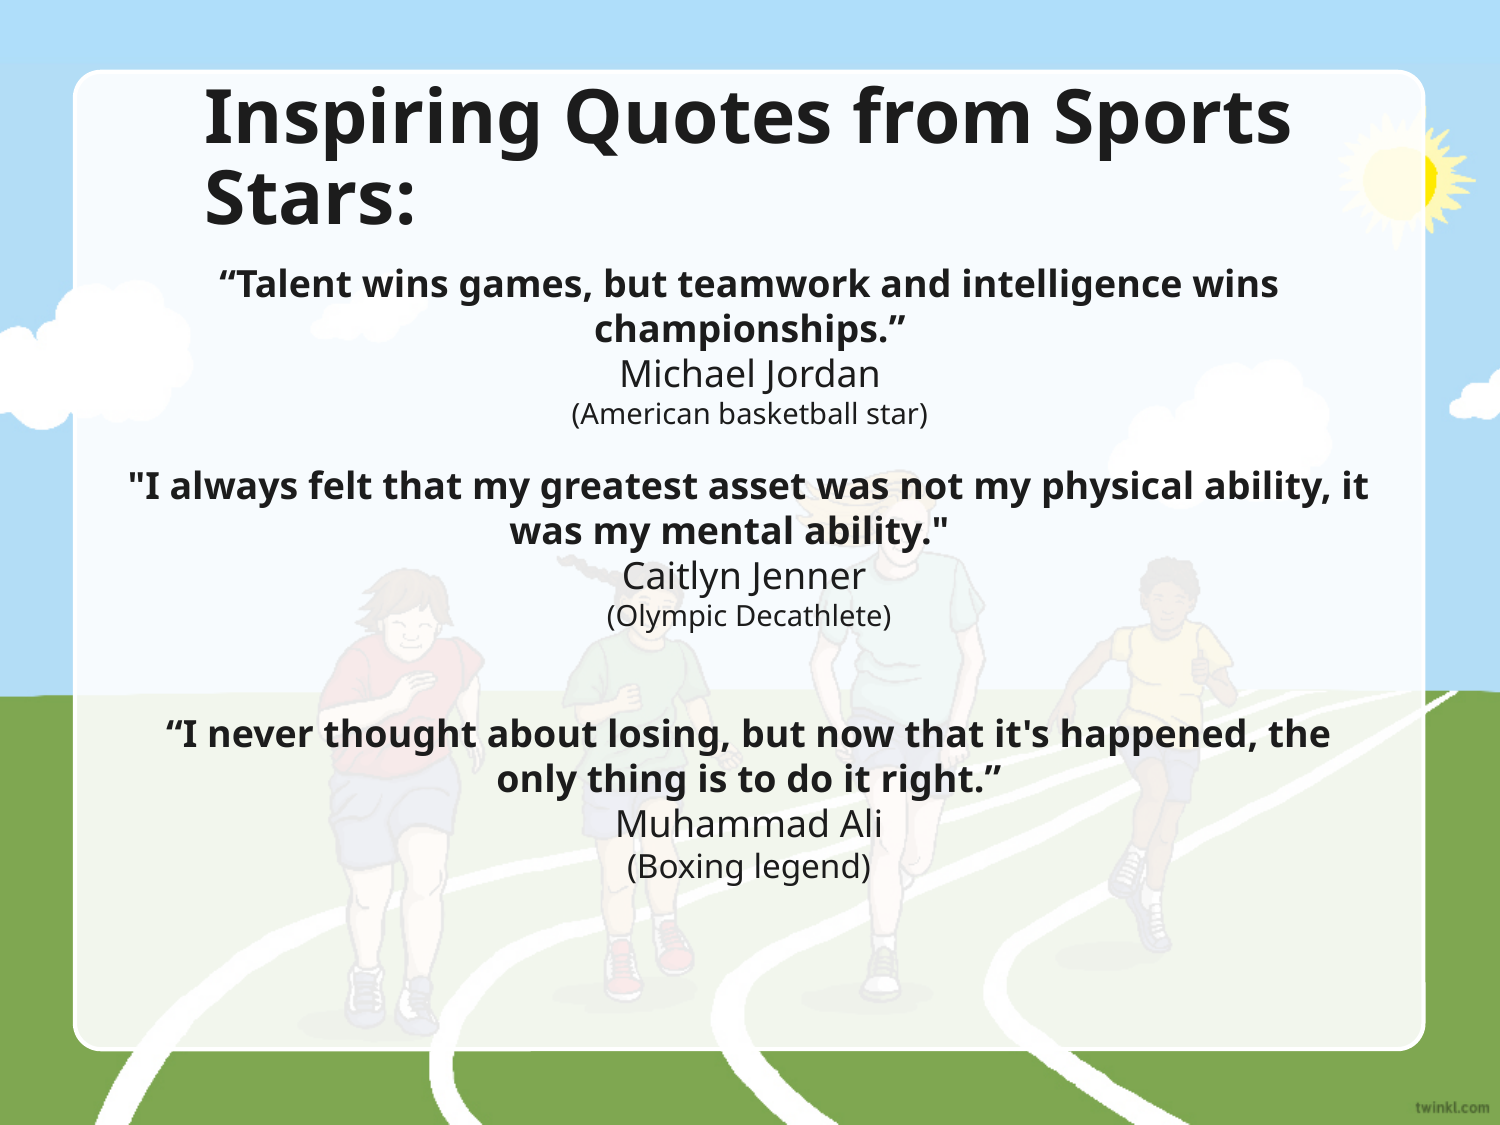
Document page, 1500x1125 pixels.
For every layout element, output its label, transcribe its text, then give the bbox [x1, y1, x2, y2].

text_box “I never thought about losing, but now that it's happened, the only thing is to do it right.” Muhammad Ali (Boxing legend) [123, 698, 1376, 897]
title Inspiring Quotes from Sports Stars: [75, 78, 1424, 242]
text_box “Talent wins games, but teamwork and intelligence wins championships.” Michael Jordan (American basketball star) [123, 248, 1376, 442]
picture [0, 0, 1500, 1125]
text_box "I always felt that my greatest asset was not my physical ability, it was my mental ability." Caitlyn Jenner (Olympic Decathlete) [123, 450, 1376, 644]
